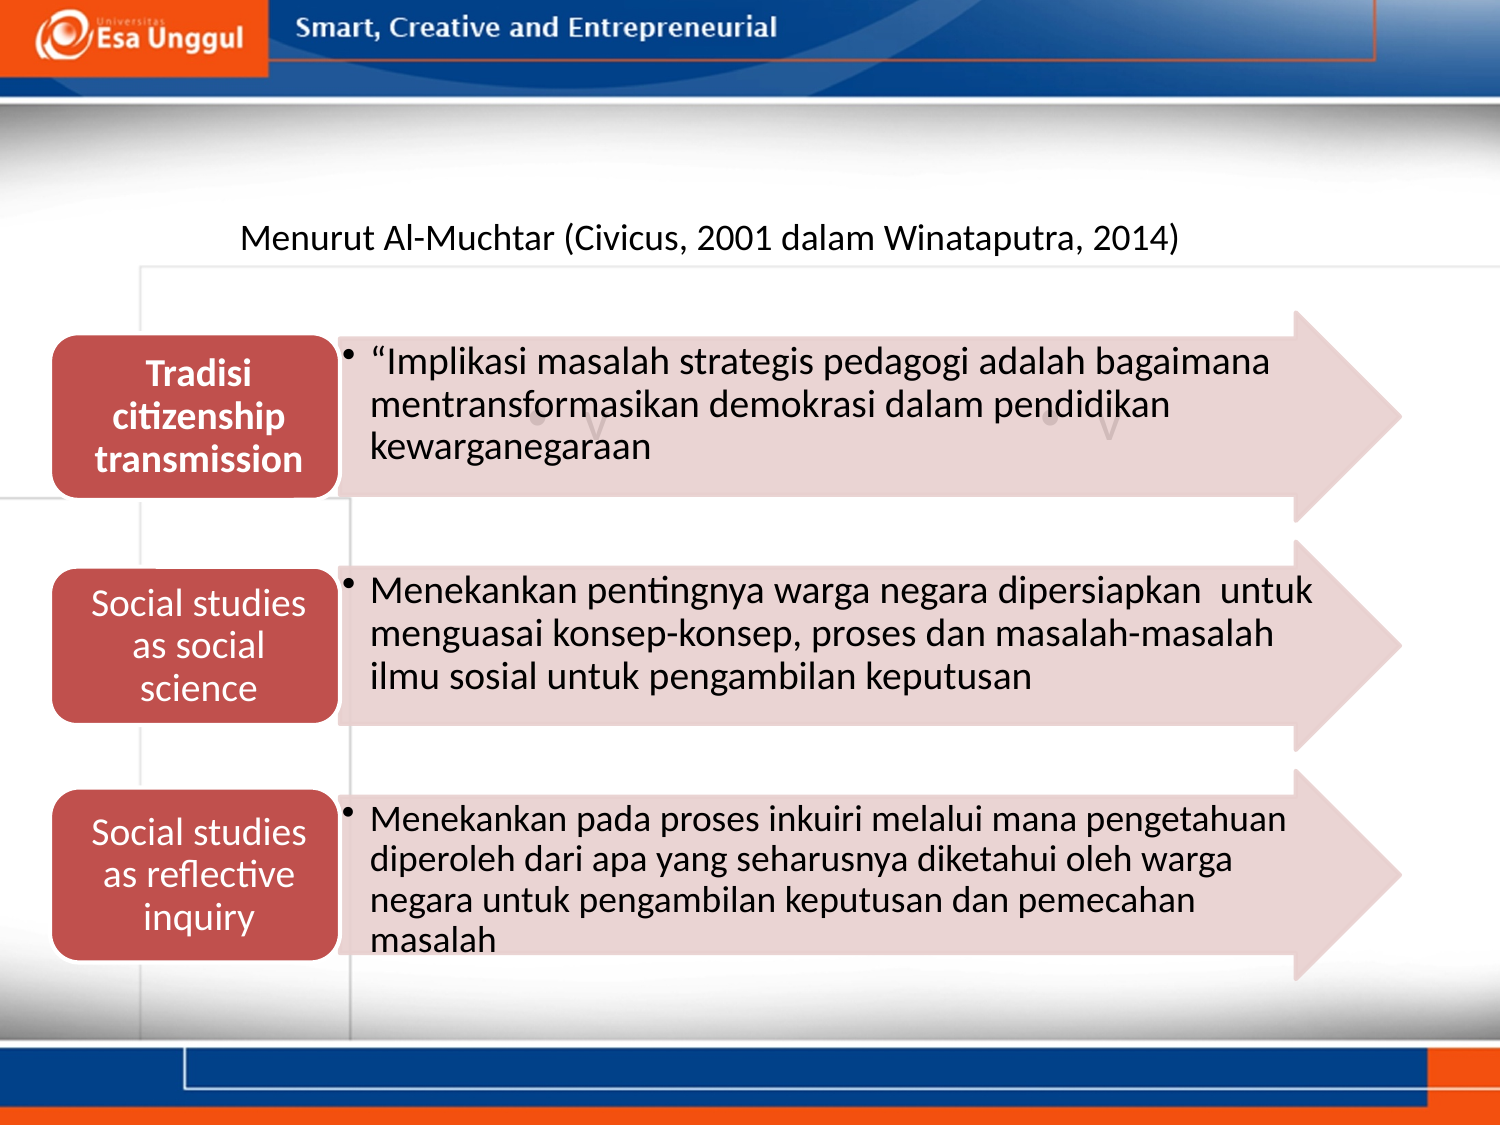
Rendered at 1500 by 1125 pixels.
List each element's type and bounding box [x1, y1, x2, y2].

text_box [24, 312, 1426, 980]
picture [0, 0, 1500, 1125]
